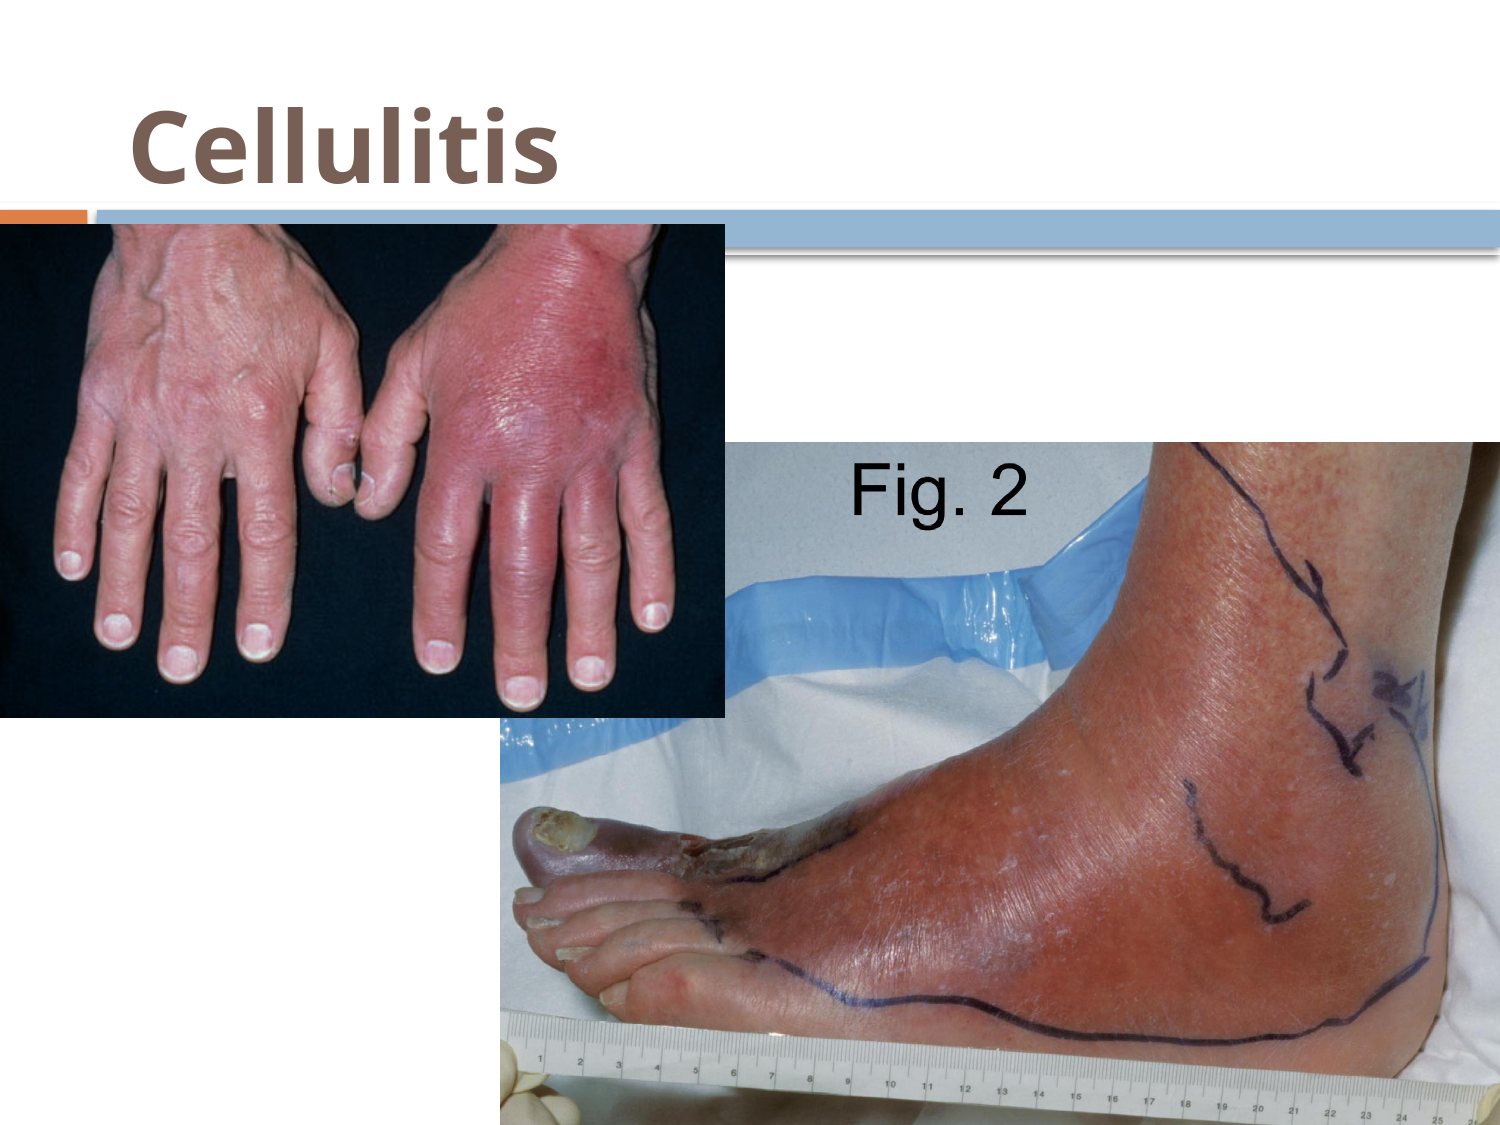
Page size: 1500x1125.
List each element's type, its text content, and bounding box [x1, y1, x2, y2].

title Cellulitis [112, 49, 1388, 238]
picture [0, 224, 1500, 1125]
